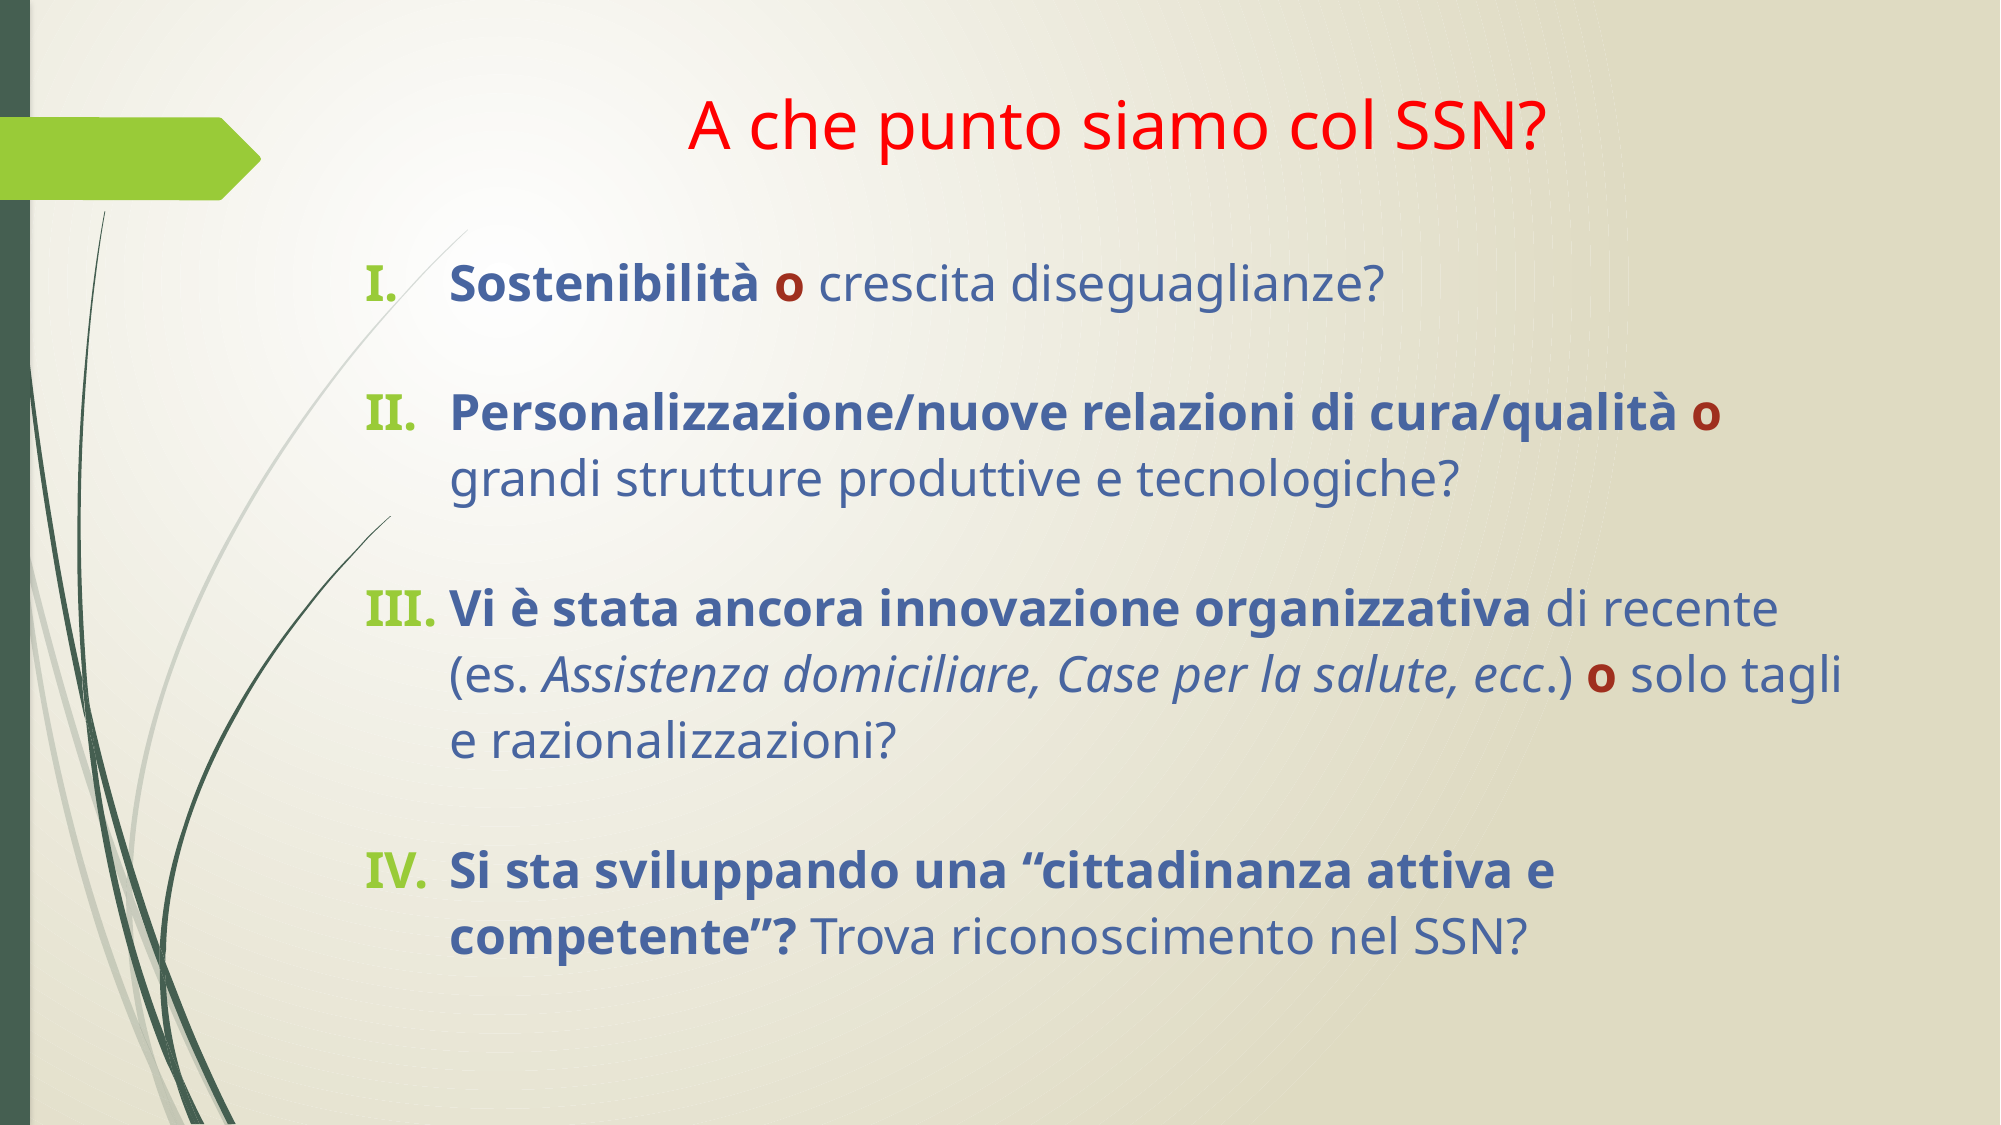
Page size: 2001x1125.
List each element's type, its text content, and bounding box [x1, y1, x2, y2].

list Sostenibilità o crescita diseguaglianze? Personalizzazione/nuove relazioni di cura/qualità o grandi strutture produttive e tecnologiche? Vi è stata ancora innovazione organizzativa di recente (es. Assistenza domiciliare, Case per la salute, ecc.) o solo tagli e razionalizzazioni? Si sta sviluppando una “cittadinanza attiva e competente”? Trova riconoscimento nel SSN? [350, 237, 1888, 1021]
title A che punto siamo col SSN? [350, 75, 1888, 237]
